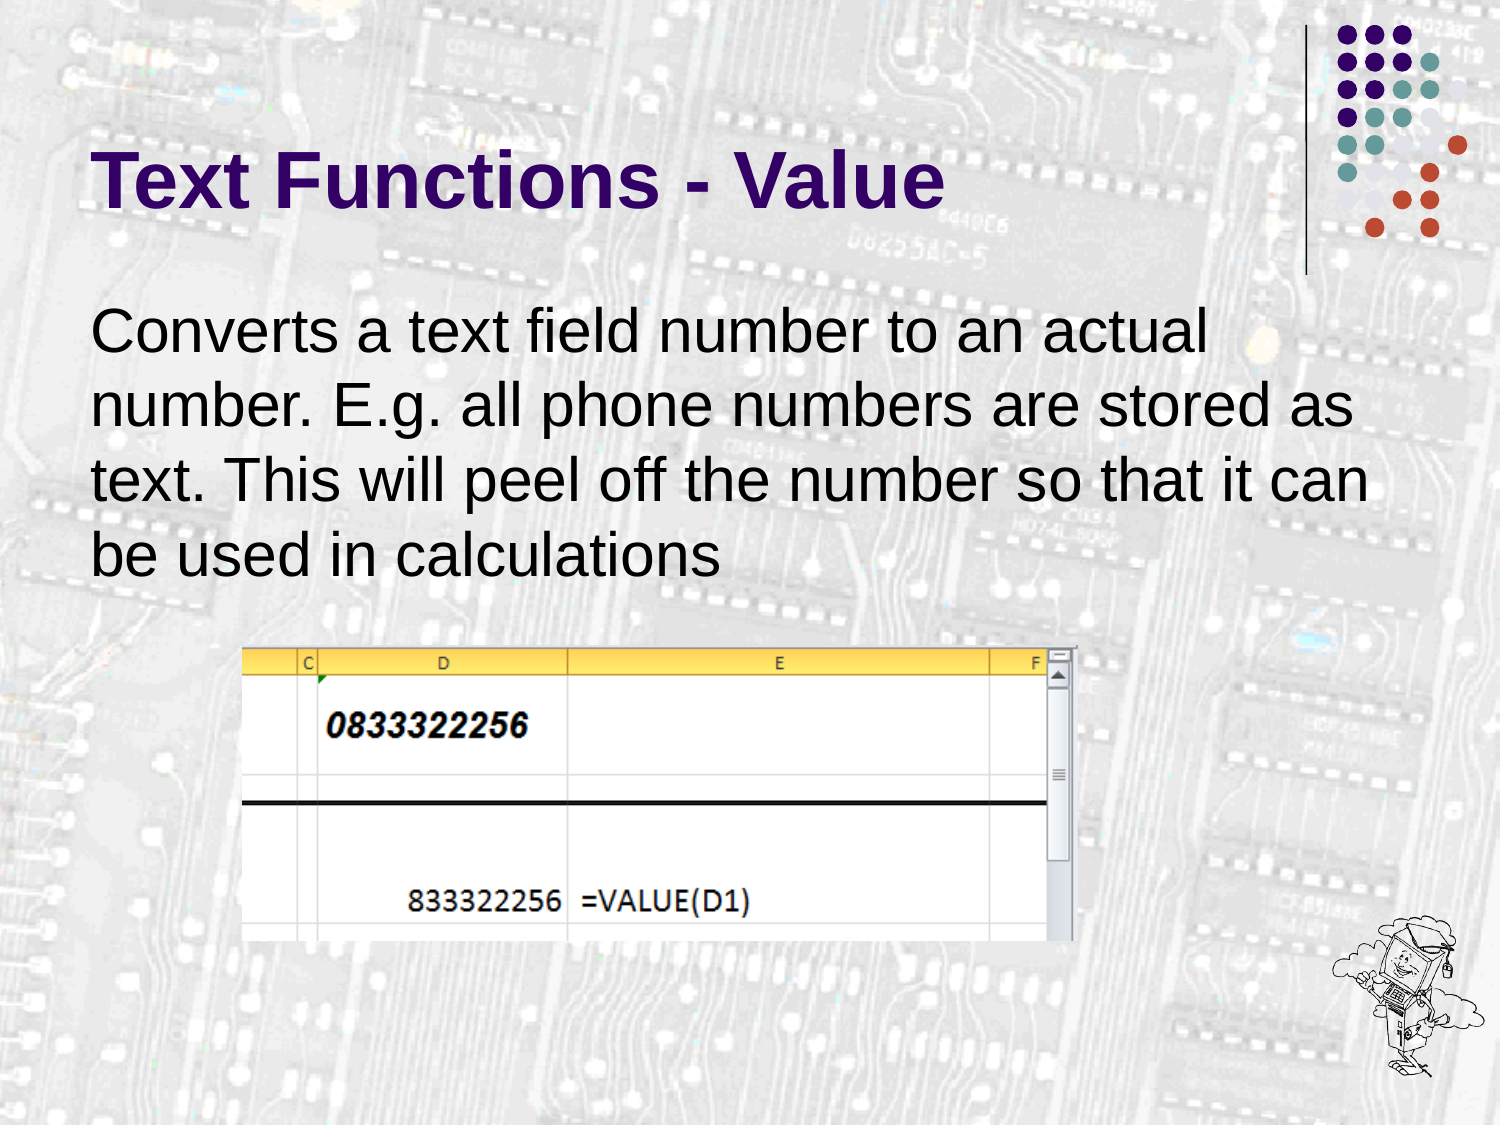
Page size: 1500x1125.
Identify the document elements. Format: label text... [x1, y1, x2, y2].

picture [0, 0, 1500, 1125]
title Text Functions - Value [75, 20, 1313, 233]
list Converts a text field number to an actual number. E.g. all phone numbers are stored as text. This will peel off the number so that it can be used in calculations [75, 282, 1425, 1006]
